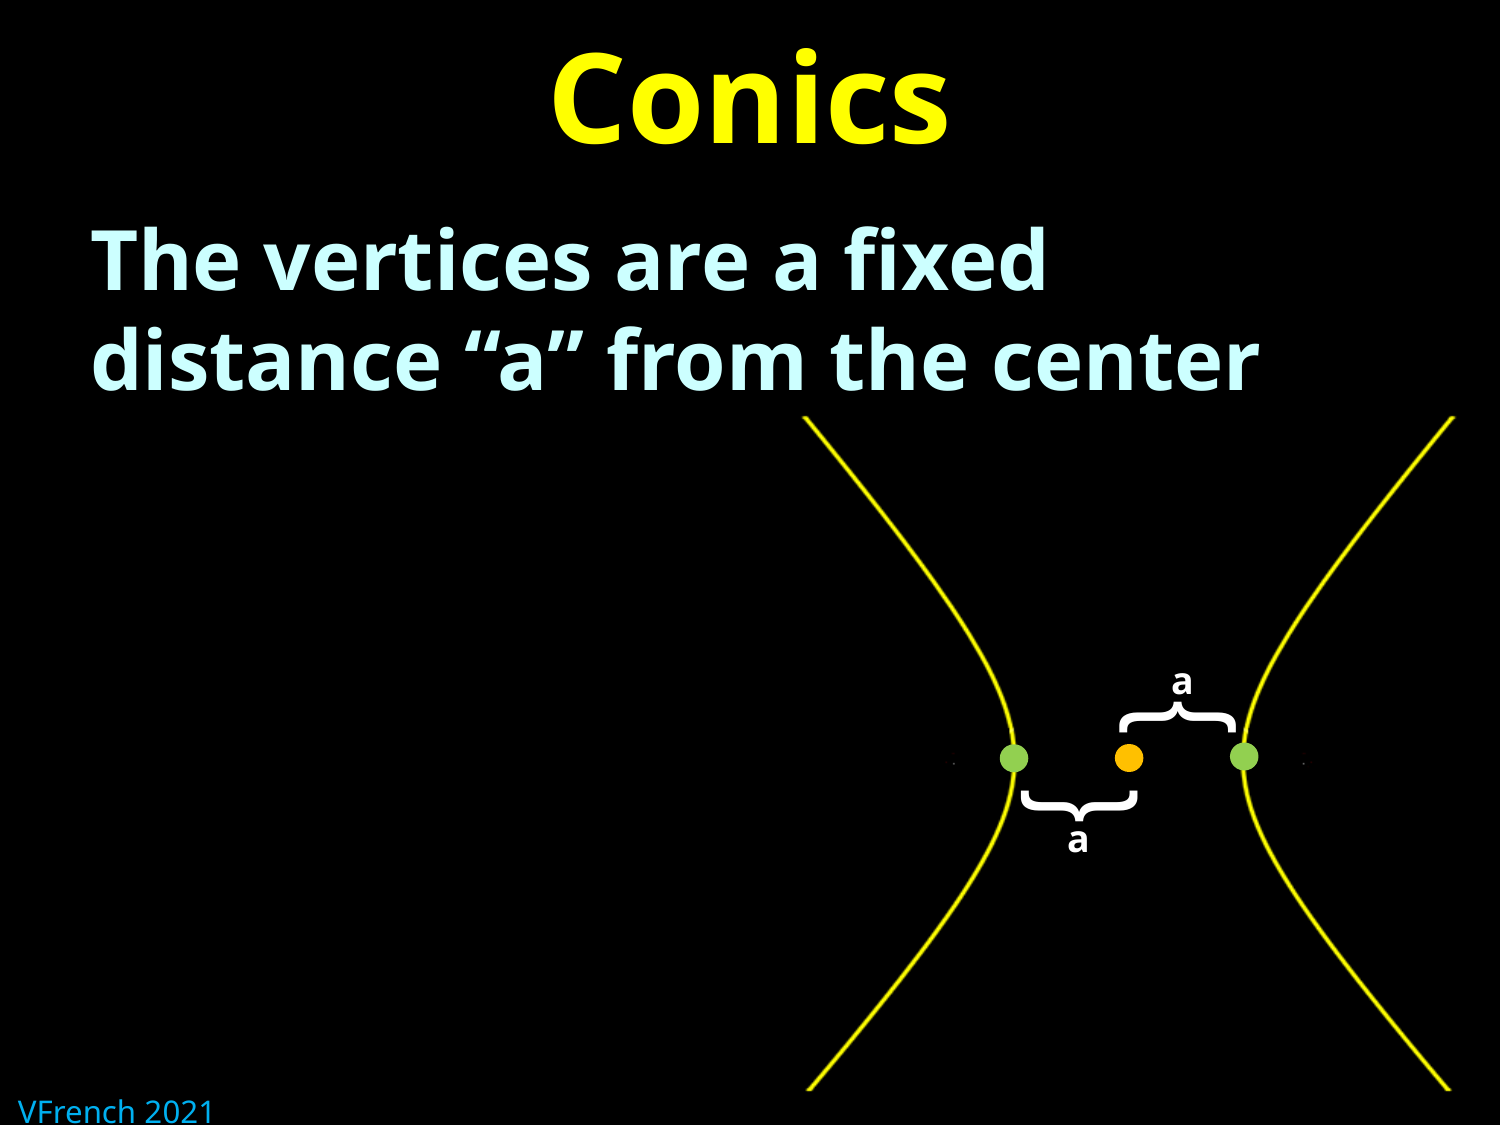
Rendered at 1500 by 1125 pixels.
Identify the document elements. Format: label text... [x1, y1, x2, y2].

list The vertices are a fixed distance “a” from the center [75, 200, 1425, 1125]
text_box VFrench 2021 [3, 1084, 232, 1125]
title Conics [0, 0, 1500, 188]
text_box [780, 409, 1476, 1101]
